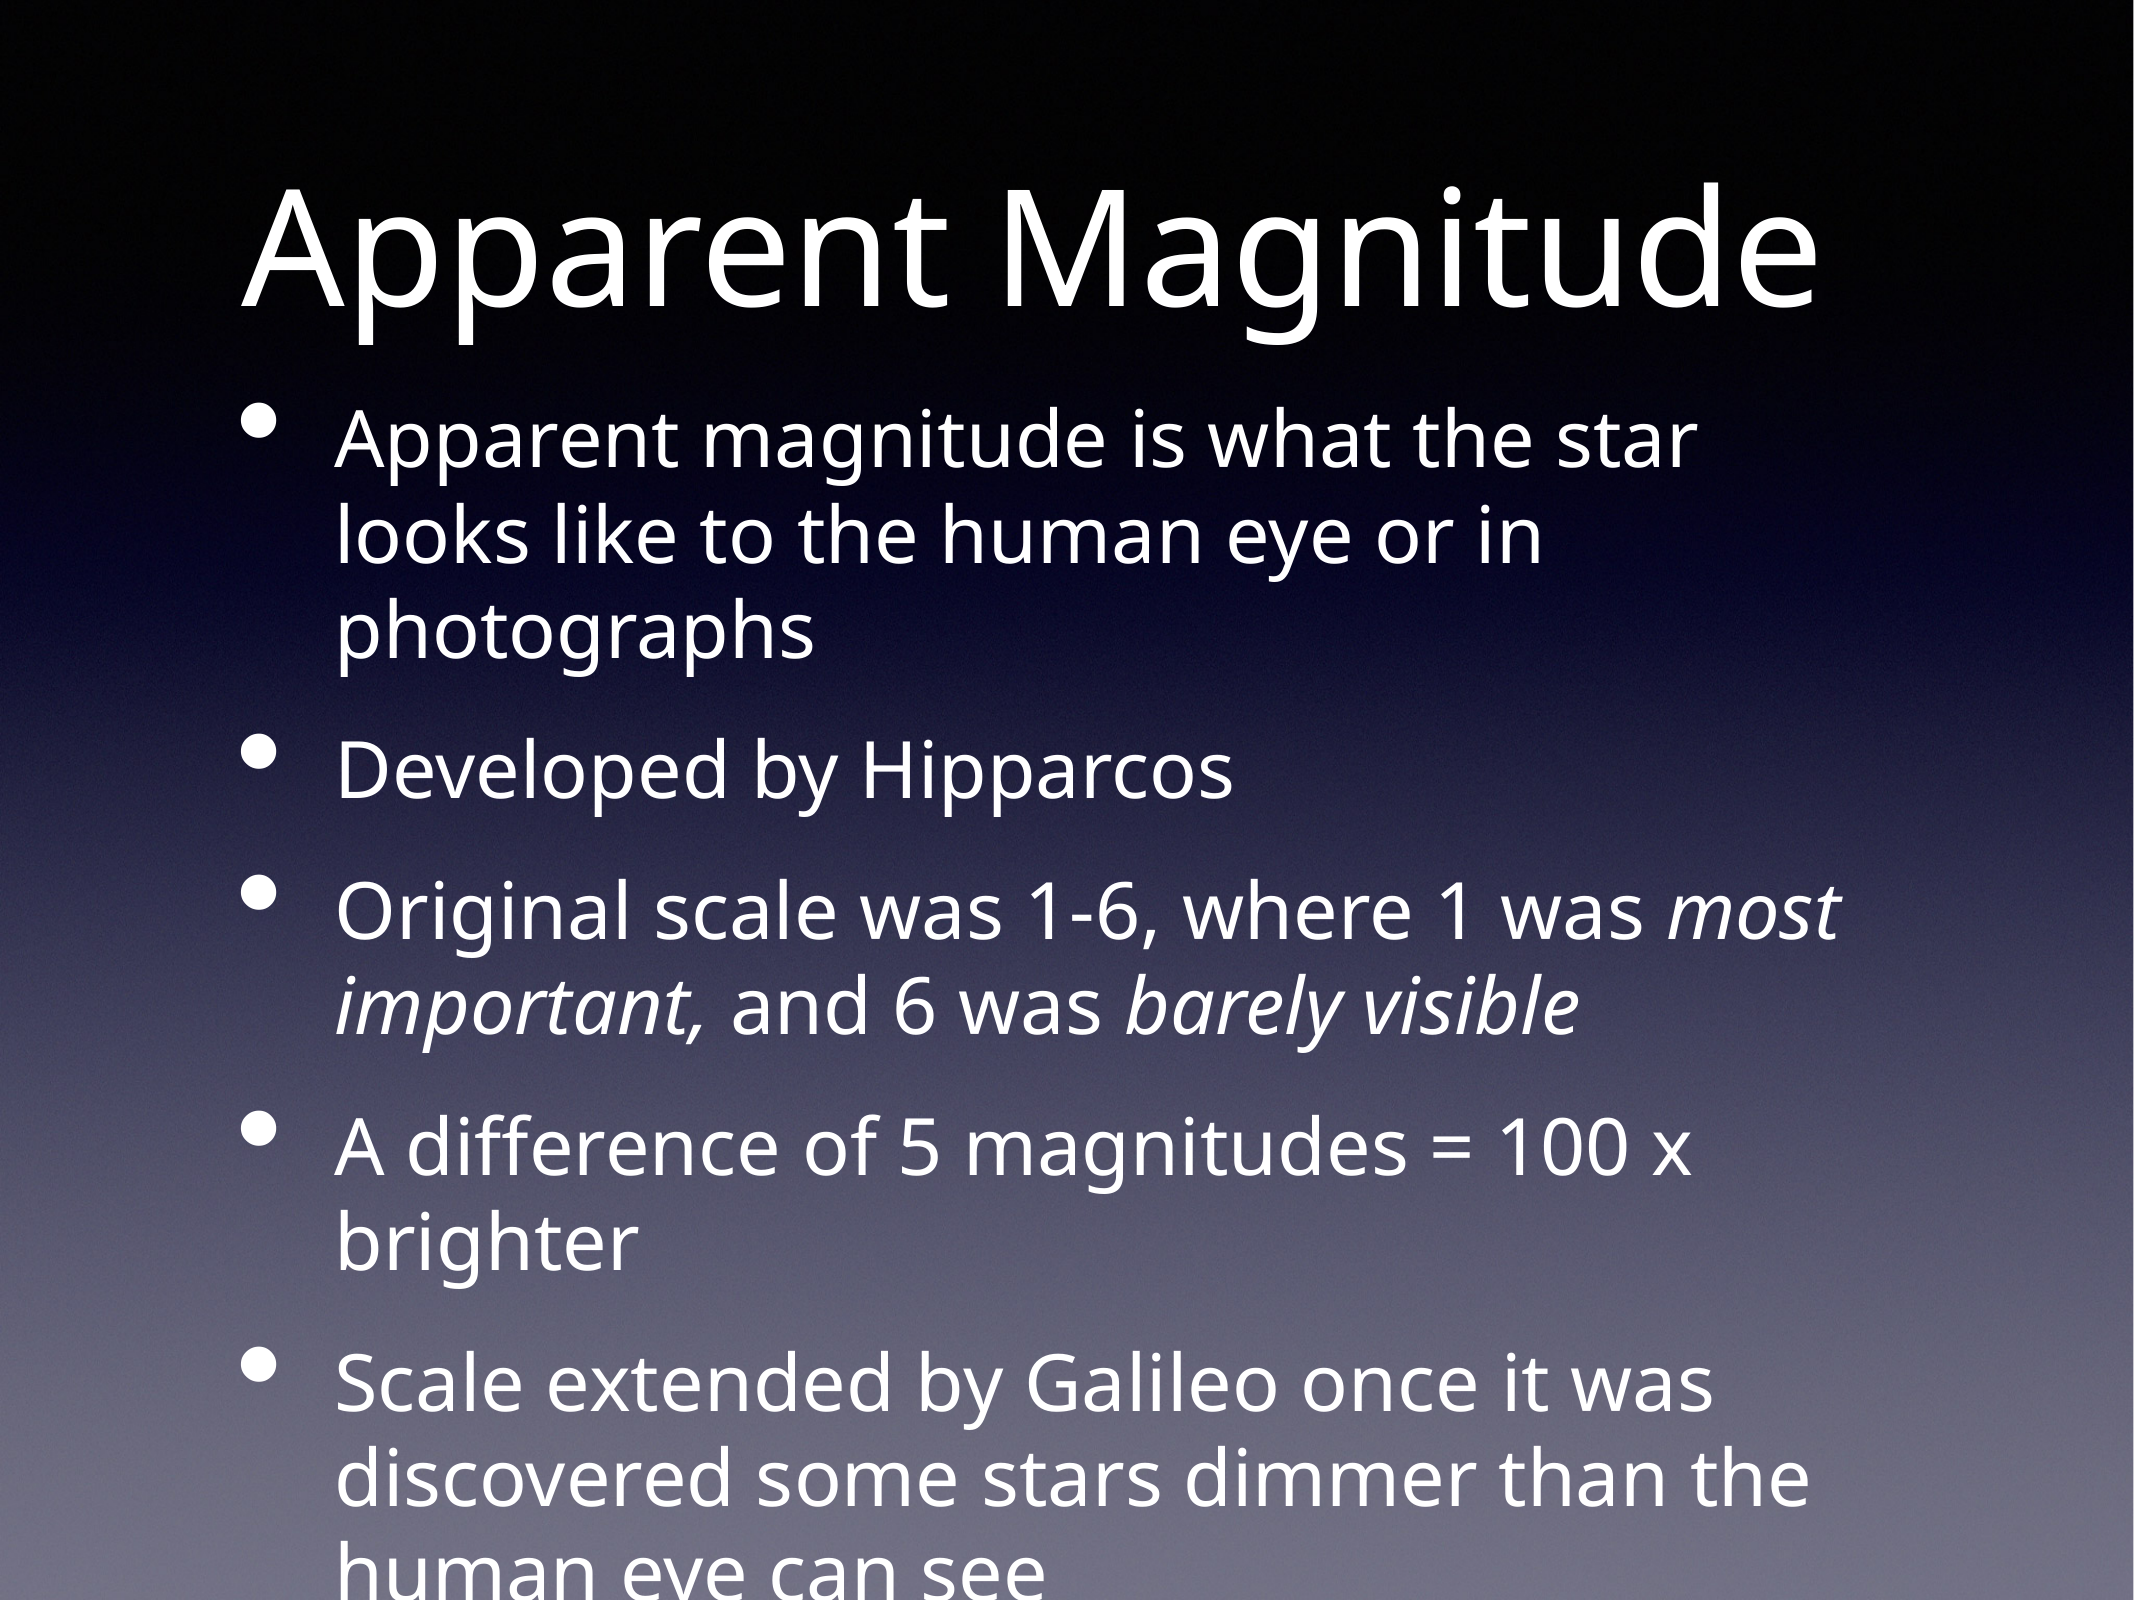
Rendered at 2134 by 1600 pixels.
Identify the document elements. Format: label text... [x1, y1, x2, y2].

list Apparent magnitude is what the star looks like to the human eye or in photographs Developed by Hipparcos Original scale was 1-6, where 1 was most important, and 6 was barely visible A difference of 5 magnitudes = 100 x brighter Scale extended by Galileo once it was discovered some stars dimmer than the human eye can see [182, 482, 1902, 1524]
picture [0, 0, 2134, 1600]
title Apparent Magnitude [206, 40, 1927, 442]
